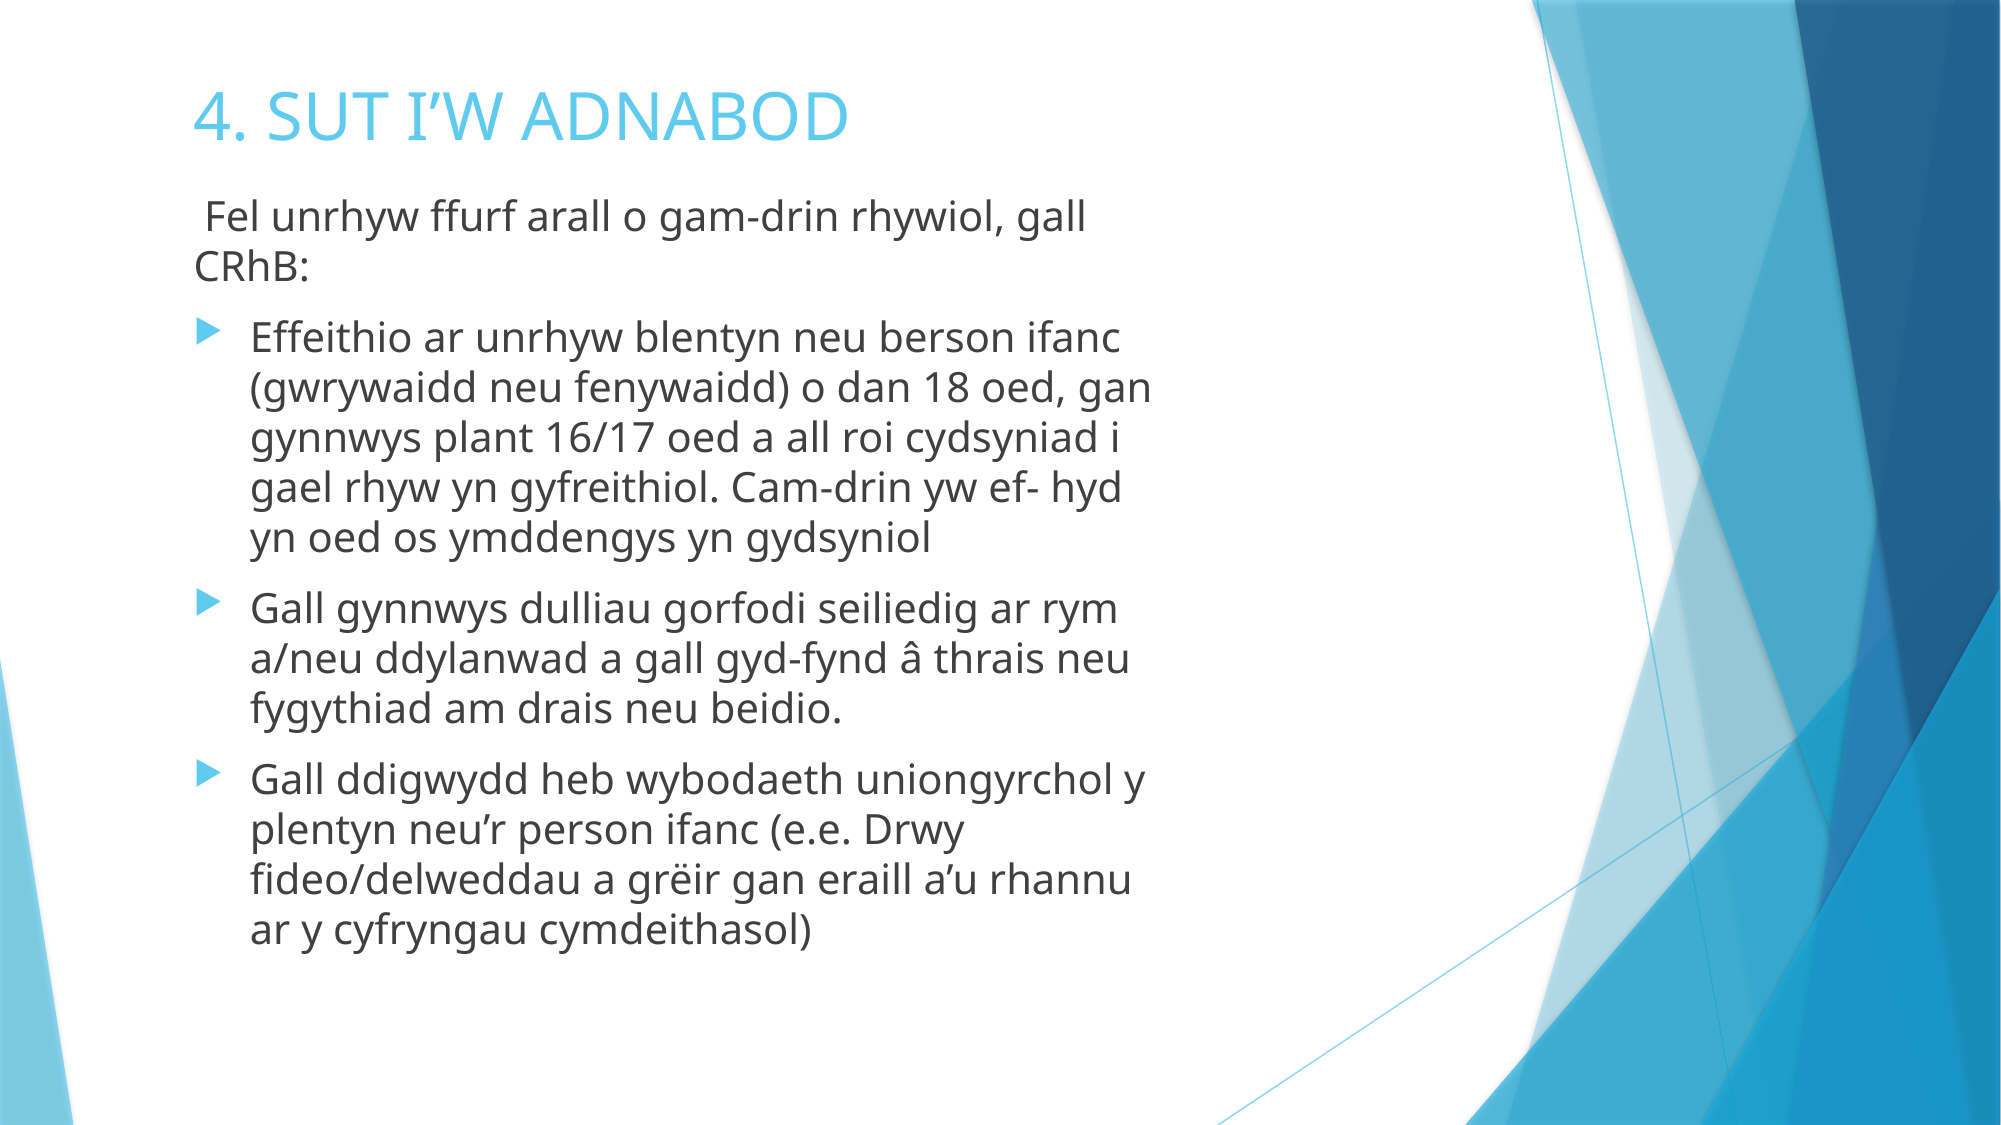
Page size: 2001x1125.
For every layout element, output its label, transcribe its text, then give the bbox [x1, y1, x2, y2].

list Fel unrhyw ffurf arall o gam-drin rhywiol, gall CRhB: Effeithio ar unrhyw blentyn neu berson ifanc (gwrywaidd neu fenywaidd) o dan 18 oed, gan gynnwys plant 16/17 oed a all roi cydsyniad i gael rhyw yn gyfreithiol. Cam-drin yw ef- hyd yn oed os ymddengys yn gydsyniol Gall gynnwys dulliau gorfodi seiliedig ar rym a/neu ddylanwad a gall gyd-fynd â thrais neu fygythiad am drais neu beidio. Gall ddigwydd heb wybodaeth uniongyrchol y plentyn neu’r person ifanc (e.e. Drwy fideo/delweddau a grëir gan eraill a’u rhannu ar y cyfryngau cymdeithasol) [178, 182, 1194, 992]
title 4. SUT I’W ADNABOD [178, 65, 1717, 183]
